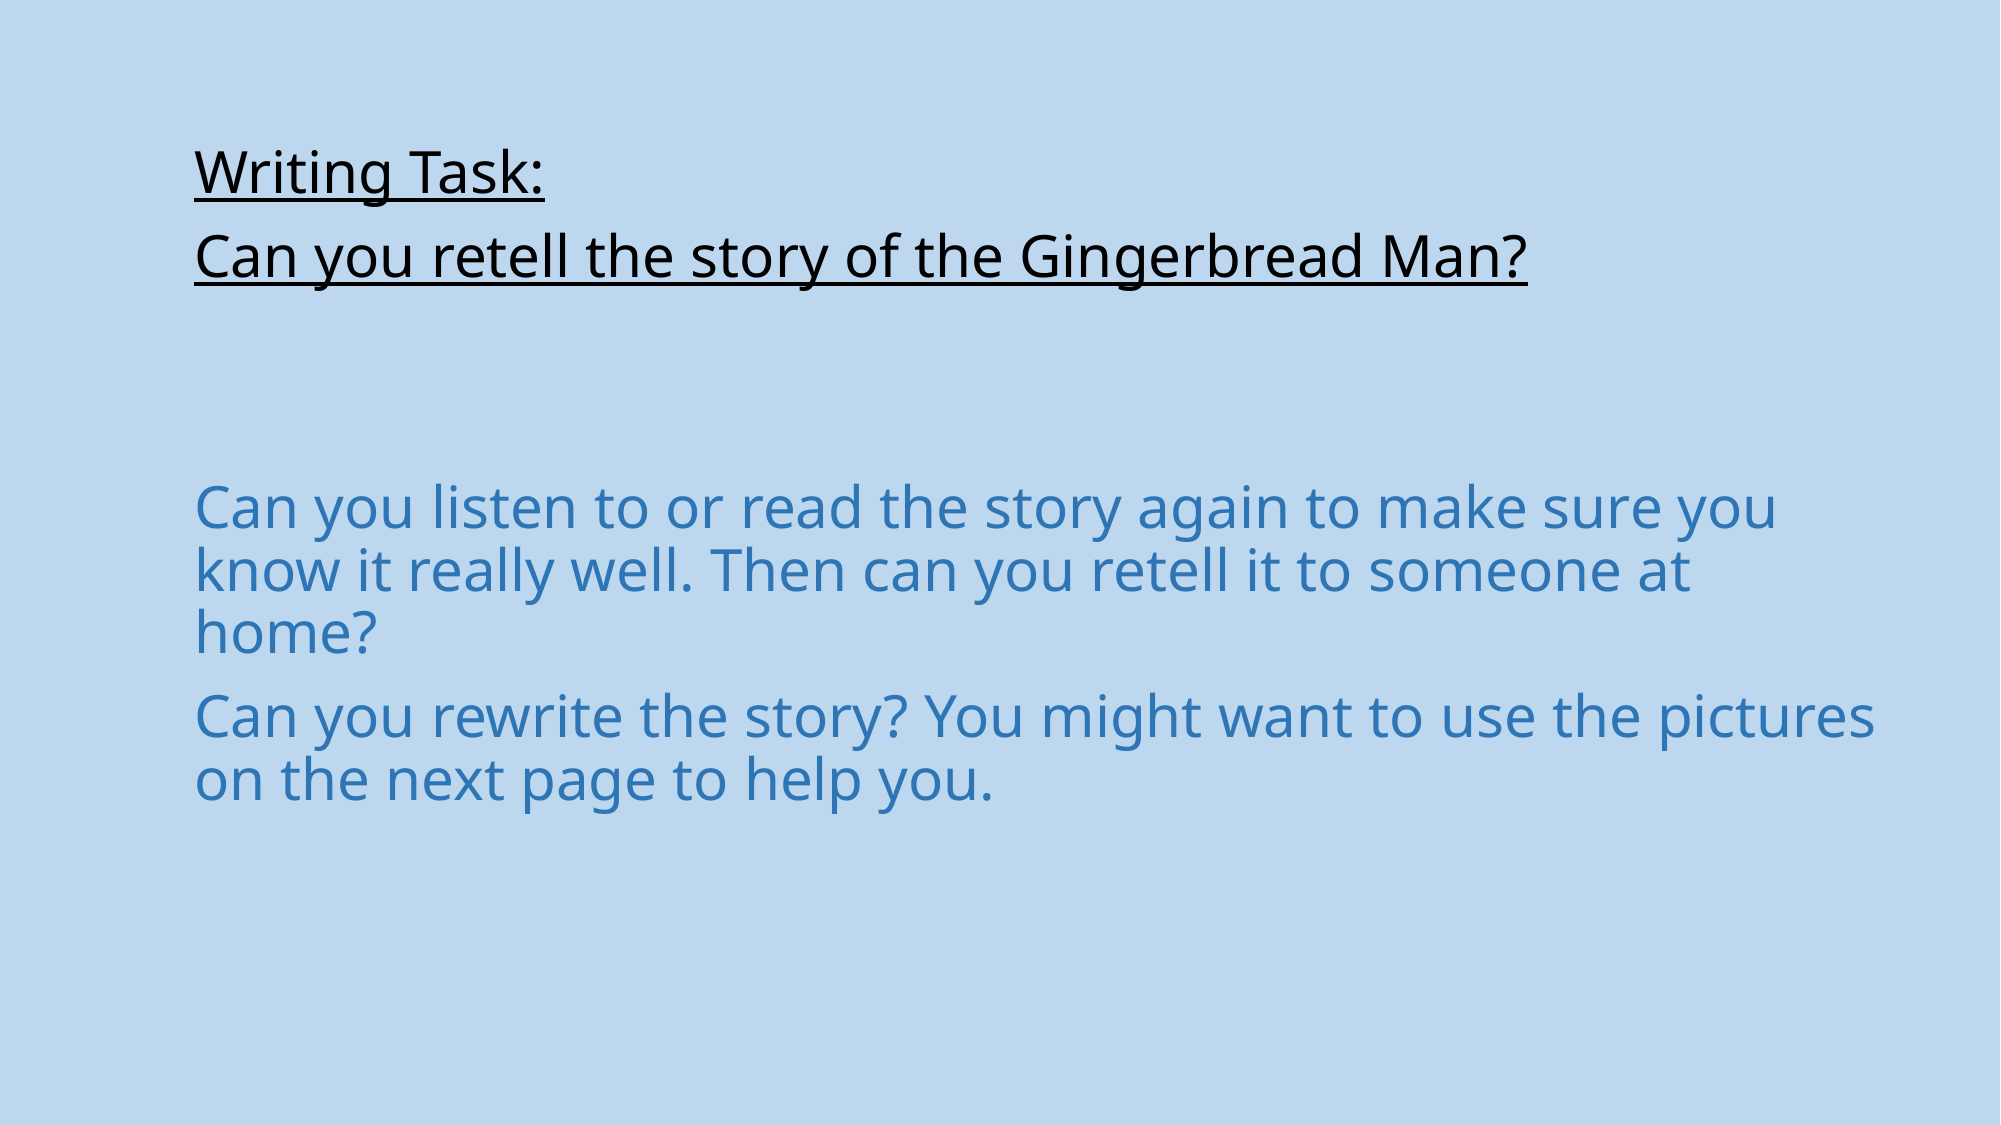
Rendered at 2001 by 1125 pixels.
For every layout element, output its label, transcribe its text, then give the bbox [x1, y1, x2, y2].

list Writing Task: Can you retell the story of the Gingerbread Man? Can you listen to or read the story again to make sure you know it really well. Then can you retell it to someone at home? Can you rewrite the story? You might want to use the pictures on the next page to help you. [179, 45, 1905, 1033]
